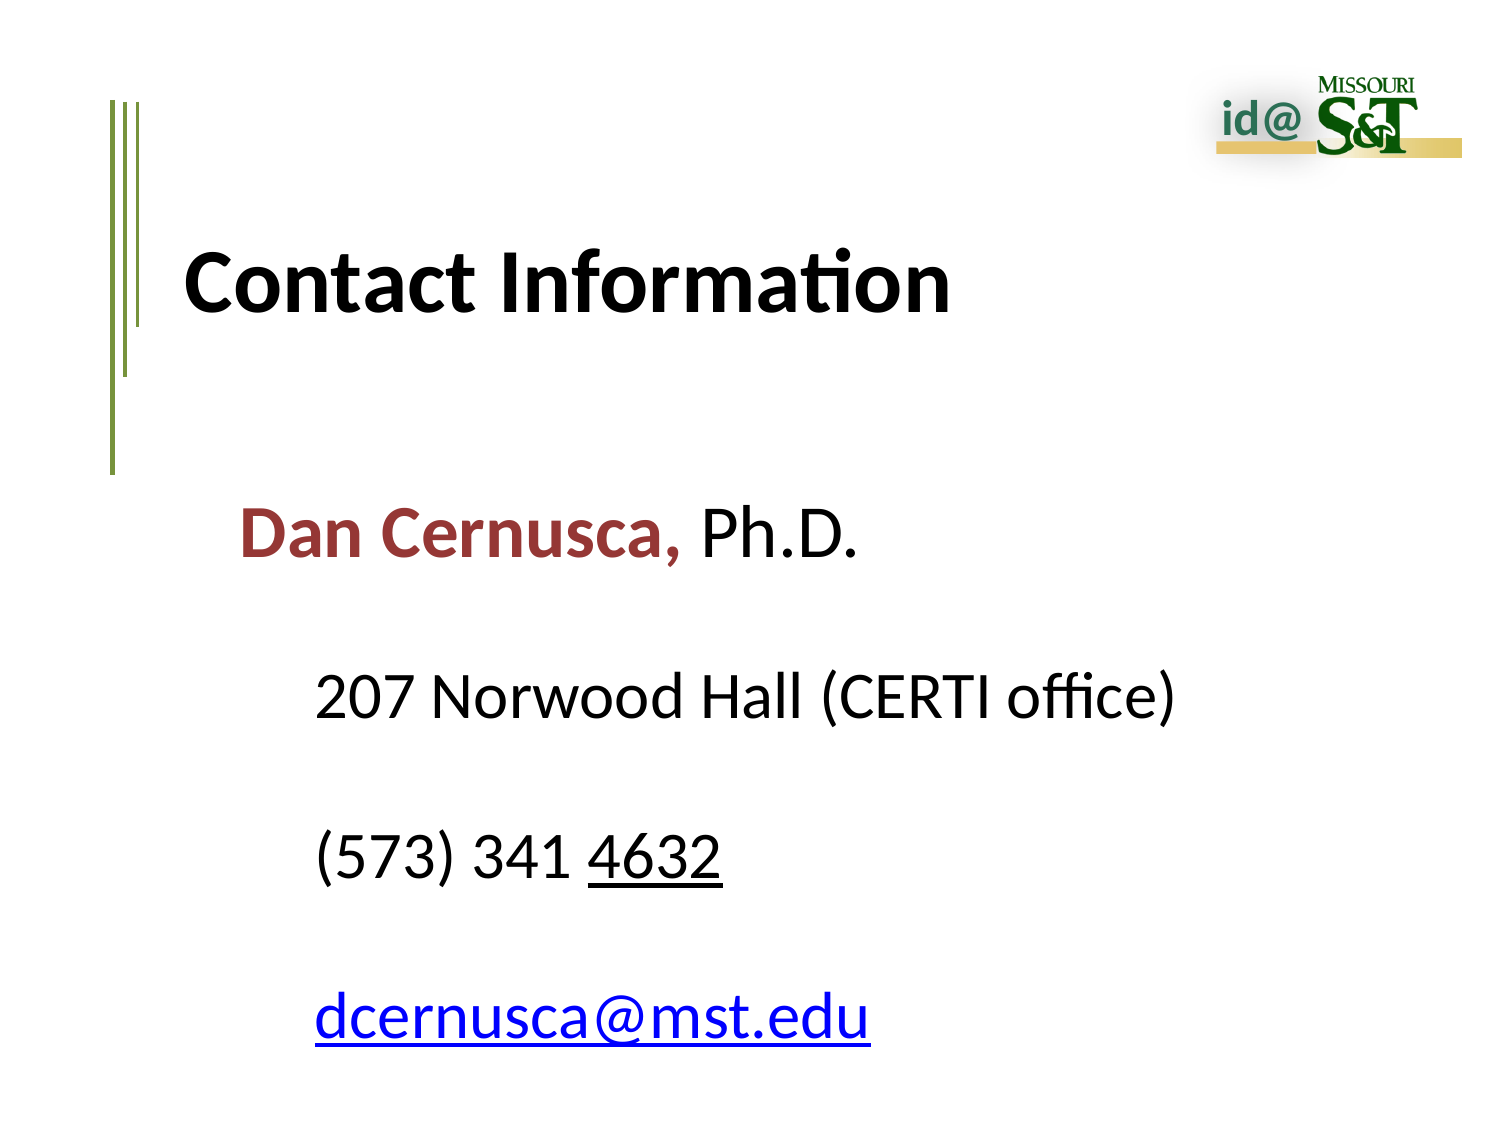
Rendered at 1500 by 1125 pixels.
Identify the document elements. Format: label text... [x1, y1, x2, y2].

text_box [112, 62, 1463, 476]
text_box Dan Cernusca, Ph.D. 207 Norwood Hall (CERTI office) (573) 341 4632 dcernusca@mst.edu [224, 485, 1299, 1060]
